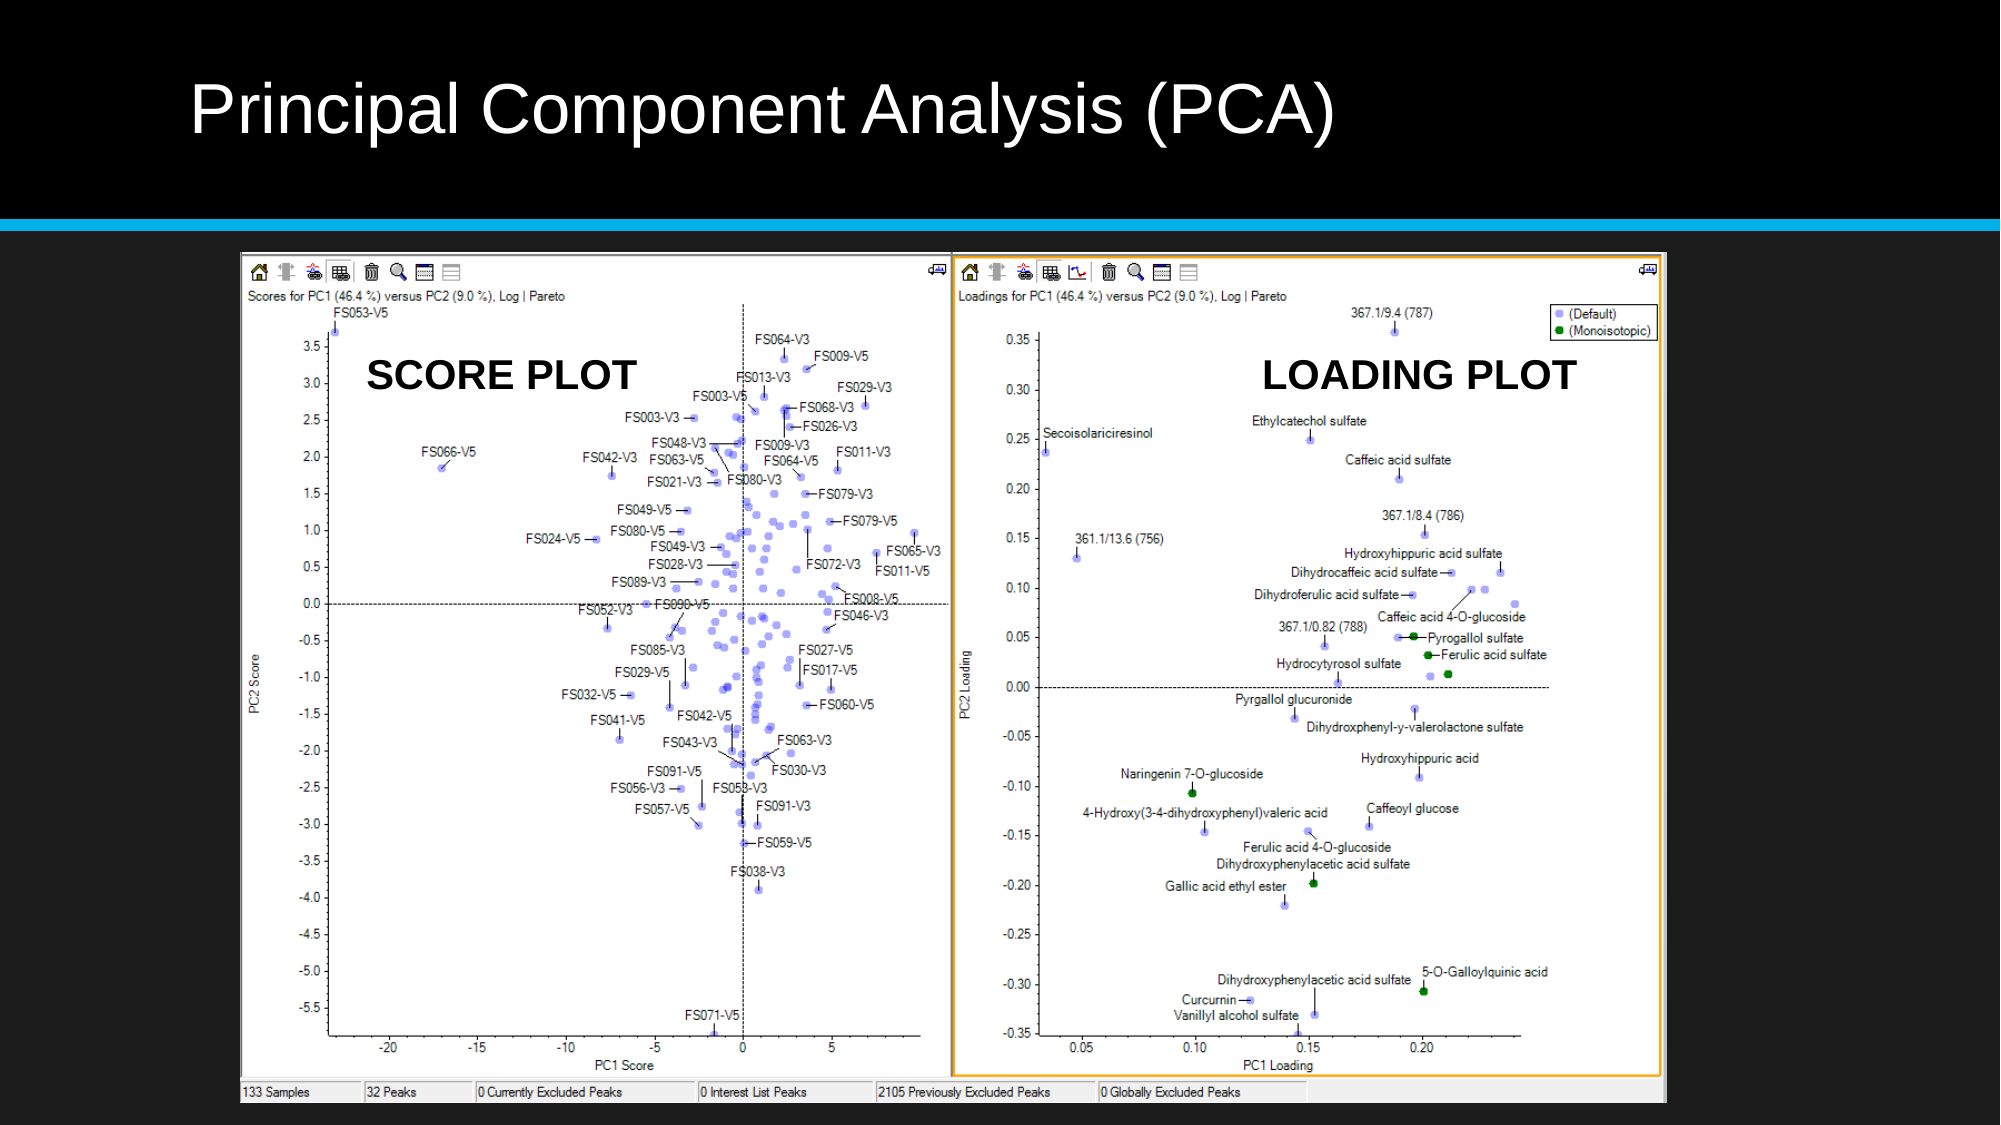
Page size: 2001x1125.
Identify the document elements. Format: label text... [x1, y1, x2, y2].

text_box Method 2 [867, 243, 1184, 252]
title Principal Component Analysis (PCA) [174, 20, 1825, 201]
picture [240, 252, 1667, 1103]
